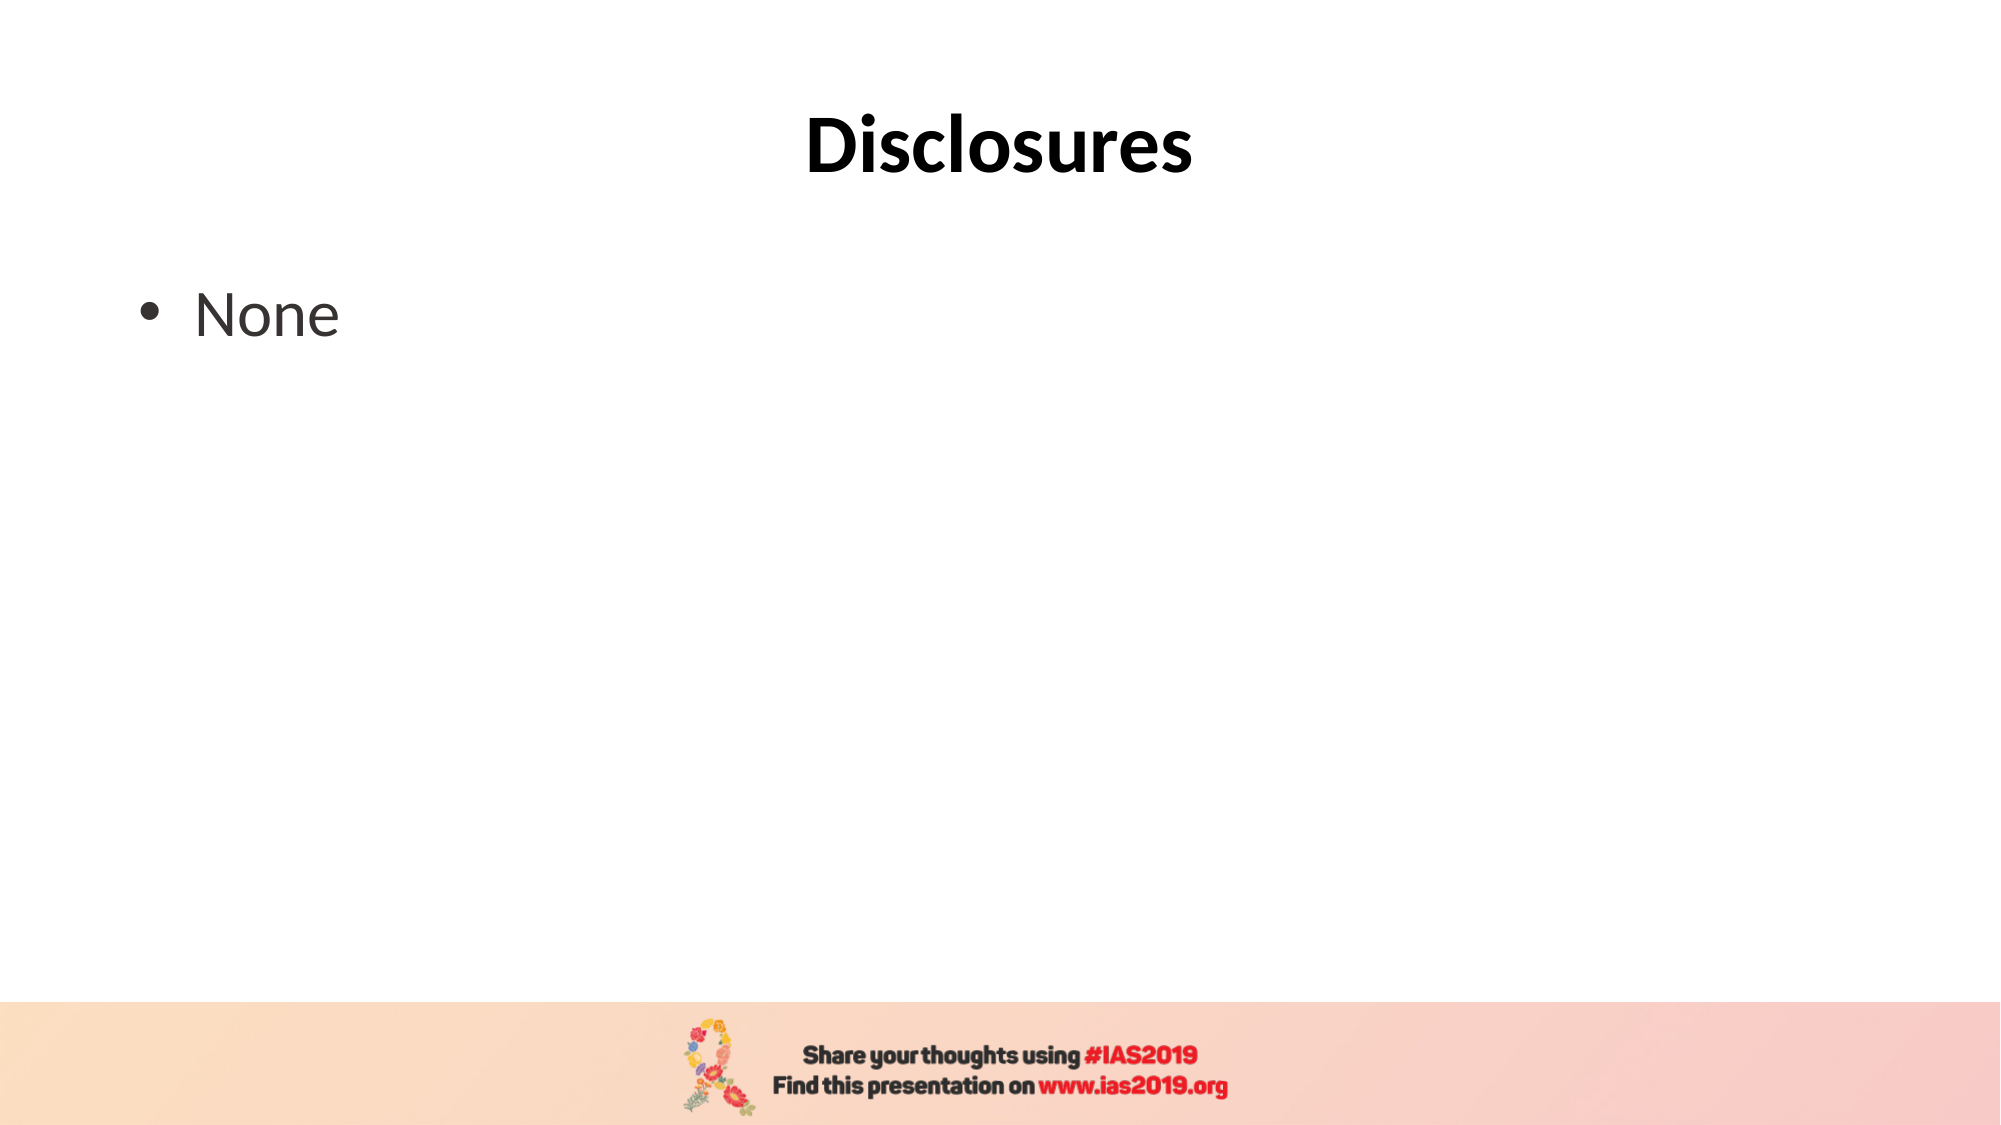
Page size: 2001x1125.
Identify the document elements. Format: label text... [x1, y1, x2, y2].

picture [0, 1002, 2001, 1125]
list None [123, 262, 1877, 1005]
title Disclosures [123, 45, 1877, 233]
